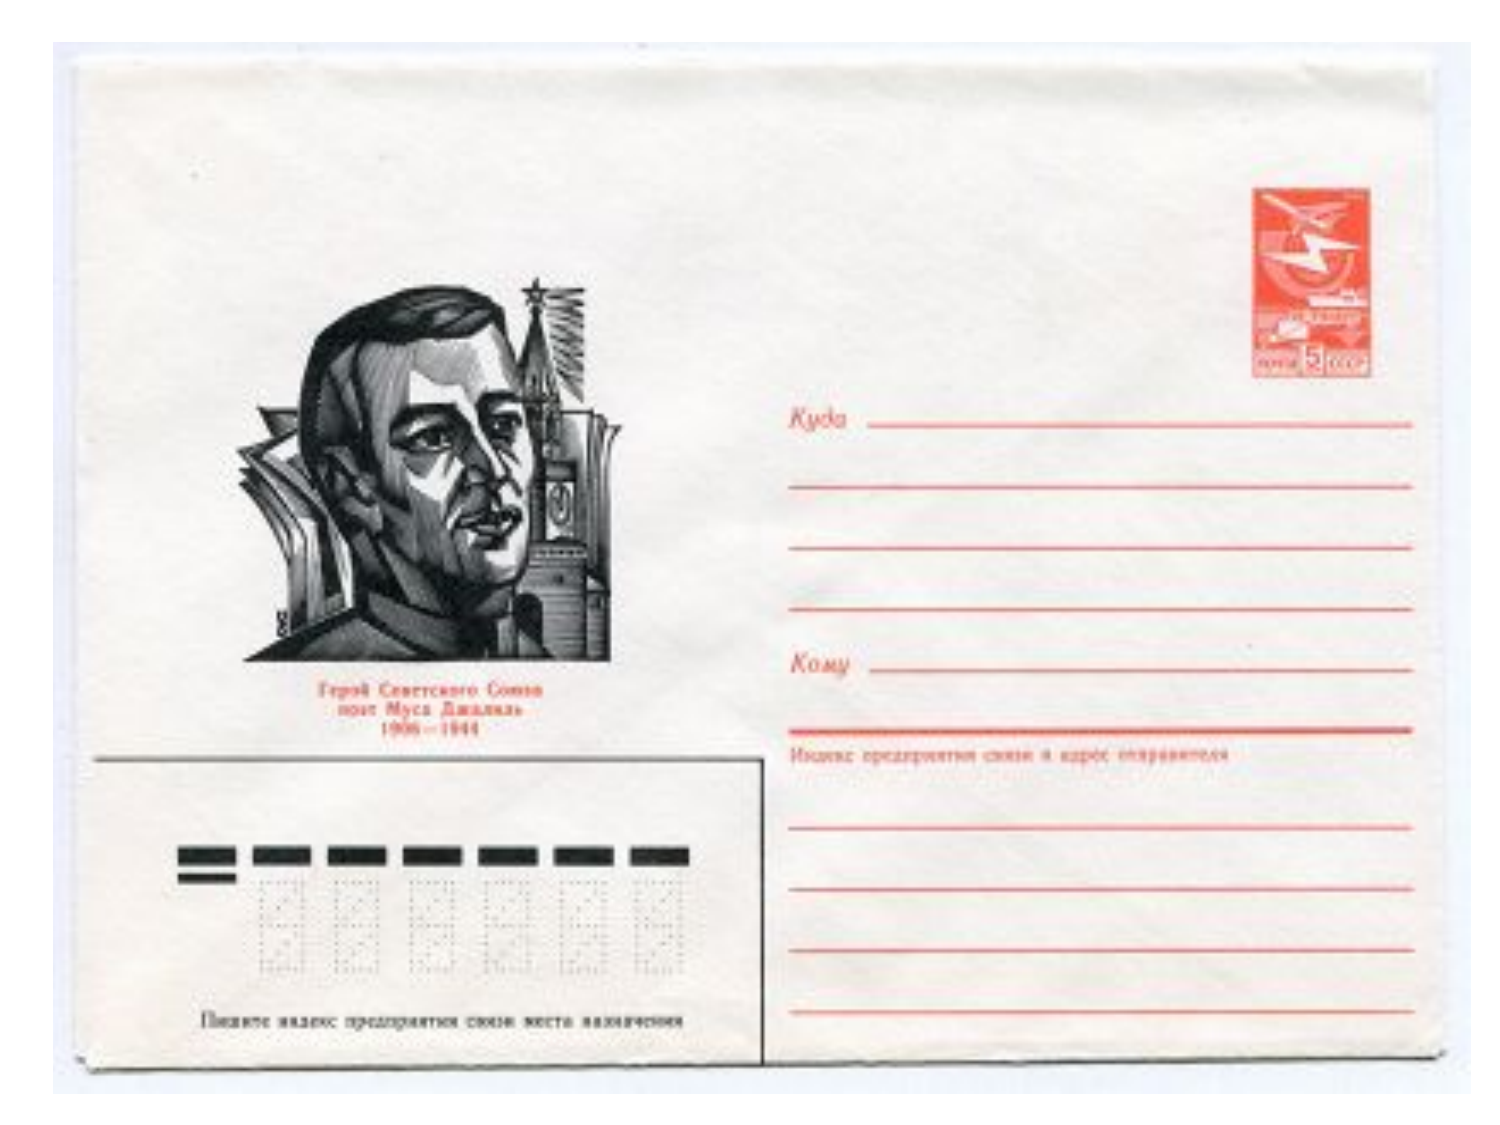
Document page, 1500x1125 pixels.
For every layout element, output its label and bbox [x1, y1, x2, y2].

picture [52, 42, 1471, 1095]
